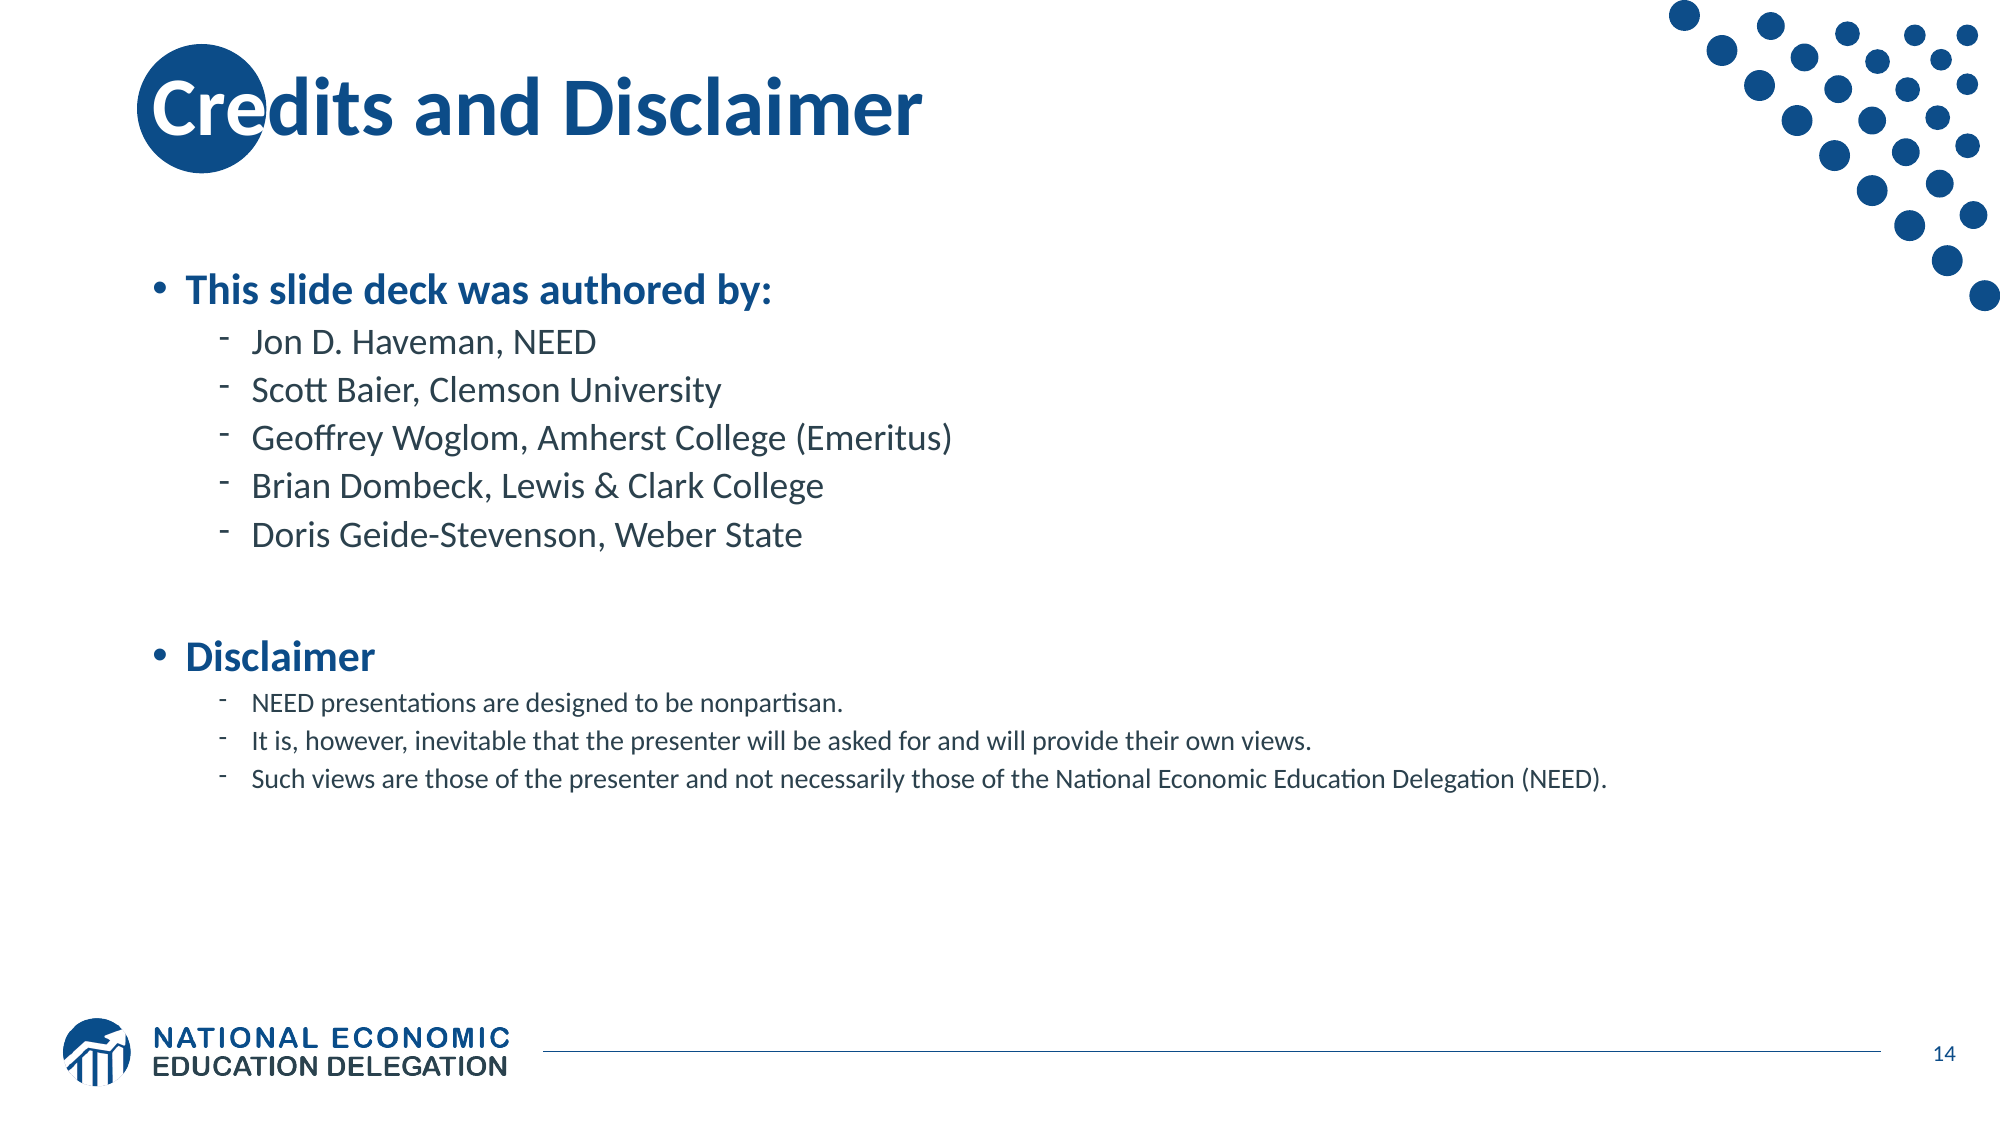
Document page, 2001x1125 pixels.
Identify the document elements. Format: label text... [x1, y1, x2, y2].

list This slide deck was authored by: Jon D. Haveman, NEED Scott Baier, Clemson University Geoffrey Woglom, Amherst College (Emeritus) Brian Dombeck, Lewis & Clark College Doris Geide-Stevenson, Weber State Disclaimer NEED presentations are designed to be nonpartisan. It is, however, inevitable that the presenter will be asked for and will provide their own views. Such views are those of the presenter and not necessarily those of the National Economic Education Delegation (NEED). [137, 257, 1863, 804]
slide_number 14 [1521, 1022, 1972, 1082]
title Credits and Disclaimer [137, 0, 1863, 218]
picture [55, 1013, 520, 1091]
